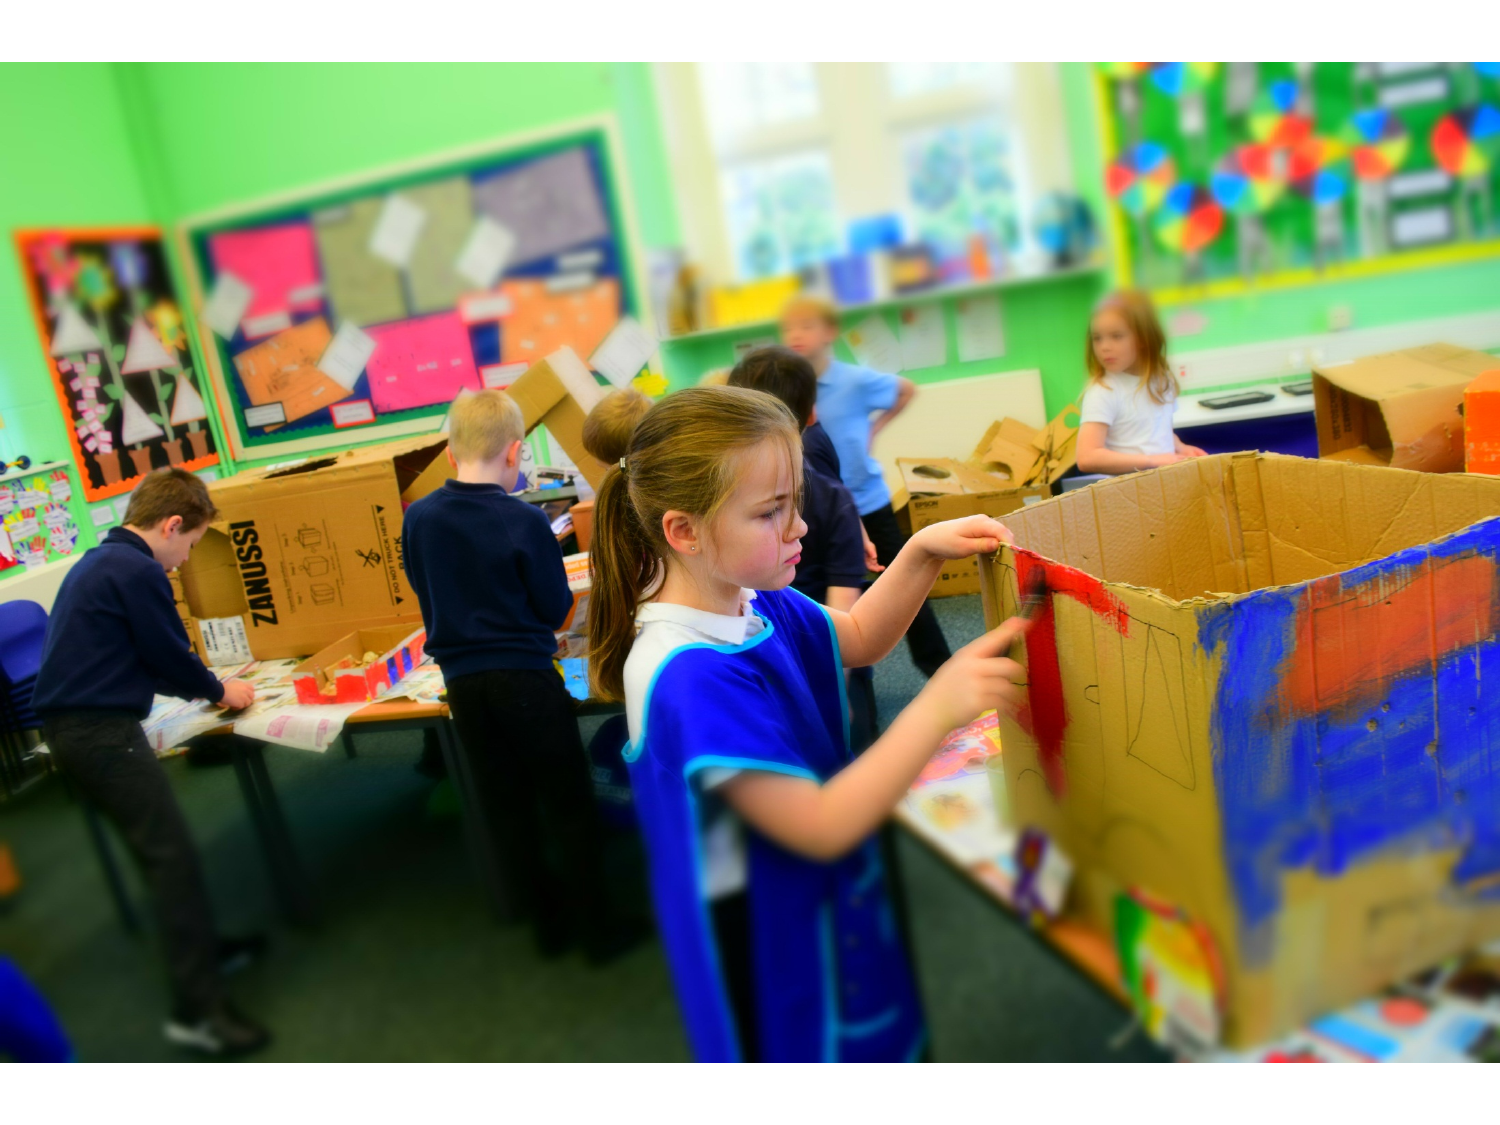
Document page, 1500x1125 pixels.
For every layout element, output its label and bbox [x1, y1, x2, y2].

picture [0, 62, 1500, 1063]
